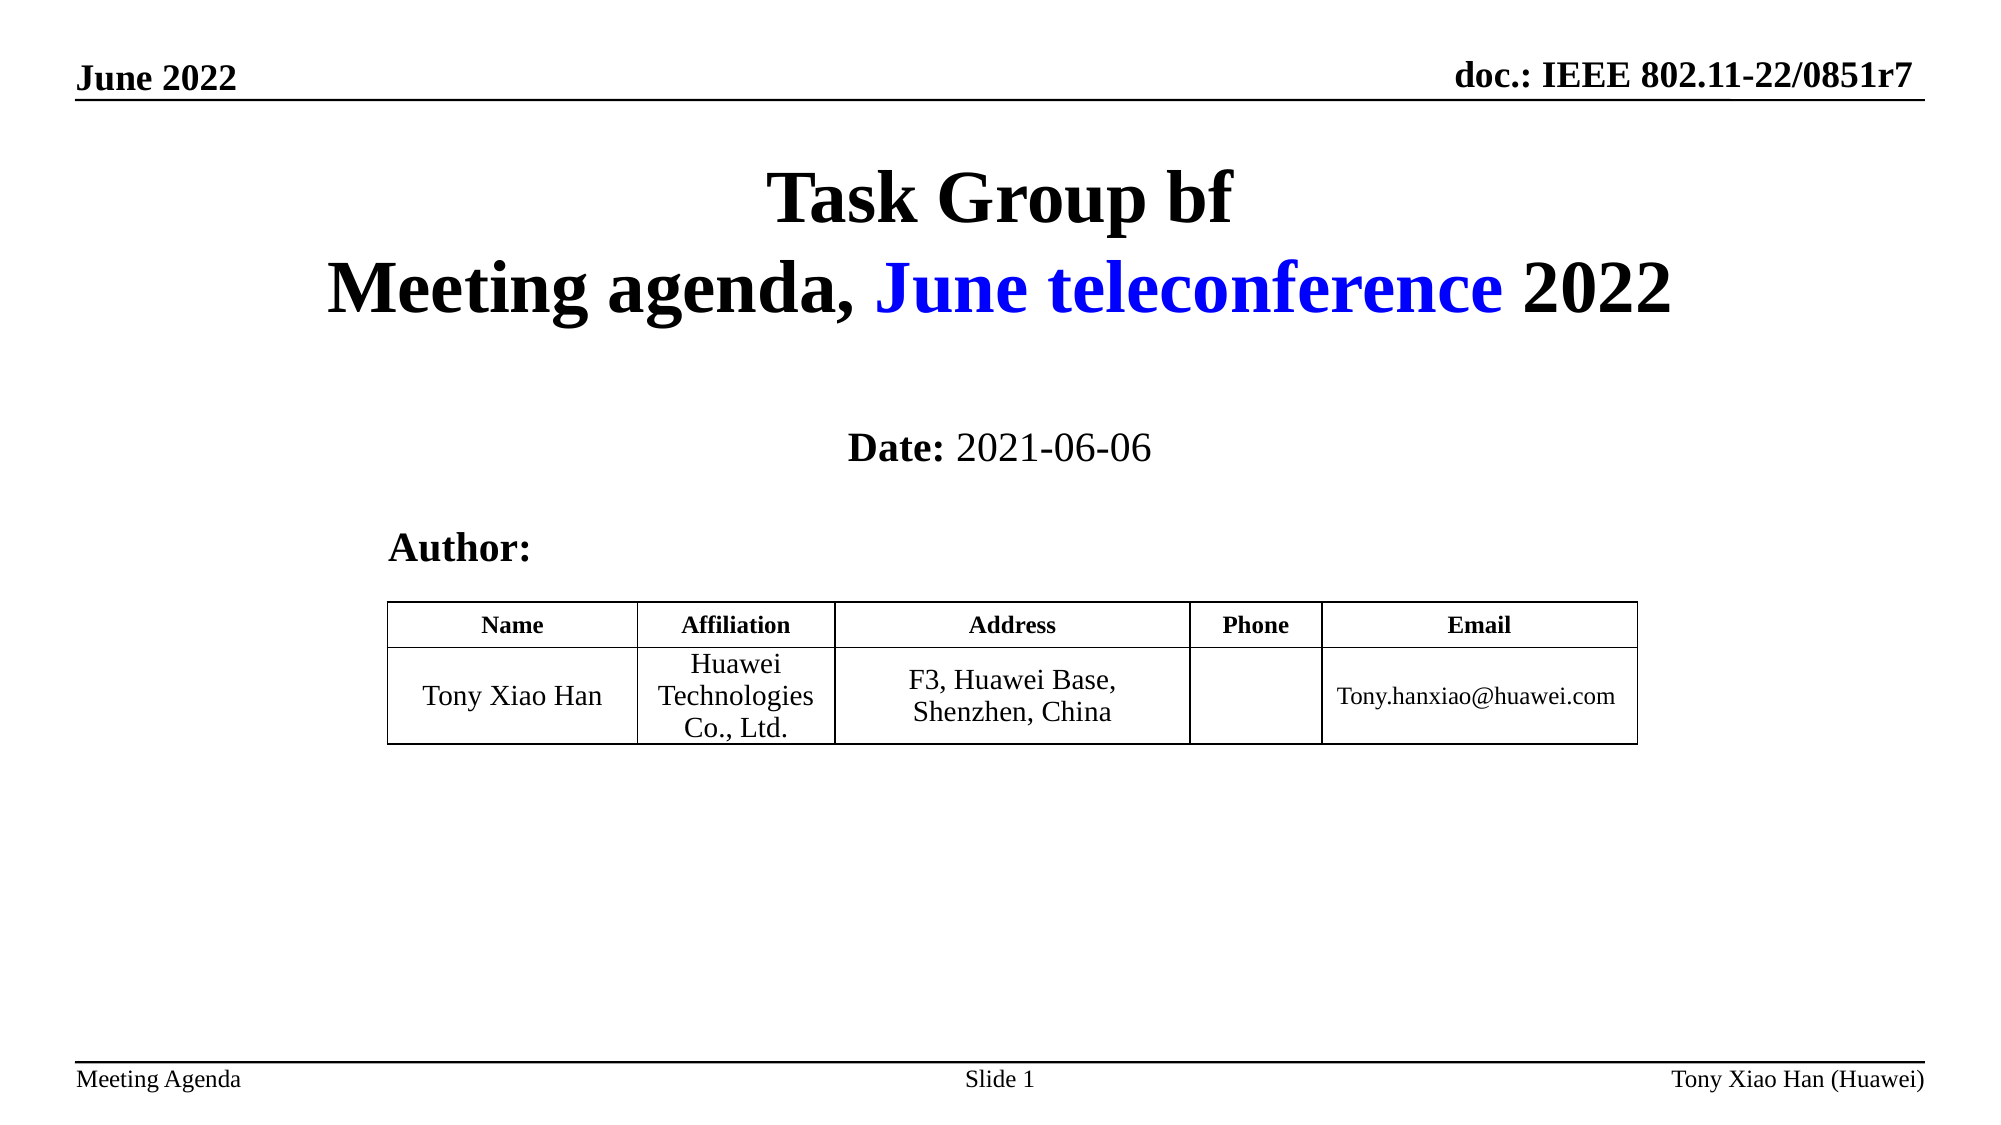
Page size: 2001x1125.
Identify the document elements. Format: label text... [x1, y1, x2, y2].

table_cell Tony.hanxiao@huawei.com [1323, 648, 1637, 743]
table_cell F3, Huawei Base, Shenzhen, China [836, 648, 1189, 743]
table_header Name [388, 603, 637, 647]
text_box Author: [362, 512, 600, 575]
table_cell [1191, 648, 1321, 743]
title Task Group bf Meeting agenda, June teleconference 2022 [75, 149, 1925, 325]
table_header Phone [1191, 603, 1321, 647]
table_cell Huawei Technologies Co., Ltd. [638, 648, 834, 743]
table_cell Tony Xiao Han [388, 648, 637, 743]
table_header Address [836, 603, 1189, 647]
table_header Email [1323, 603, 1637, 647]
table_header Affiliation [638, 603, 834, 647]
list Date: 2021-06-06 [362, 412, 1638, 475]
